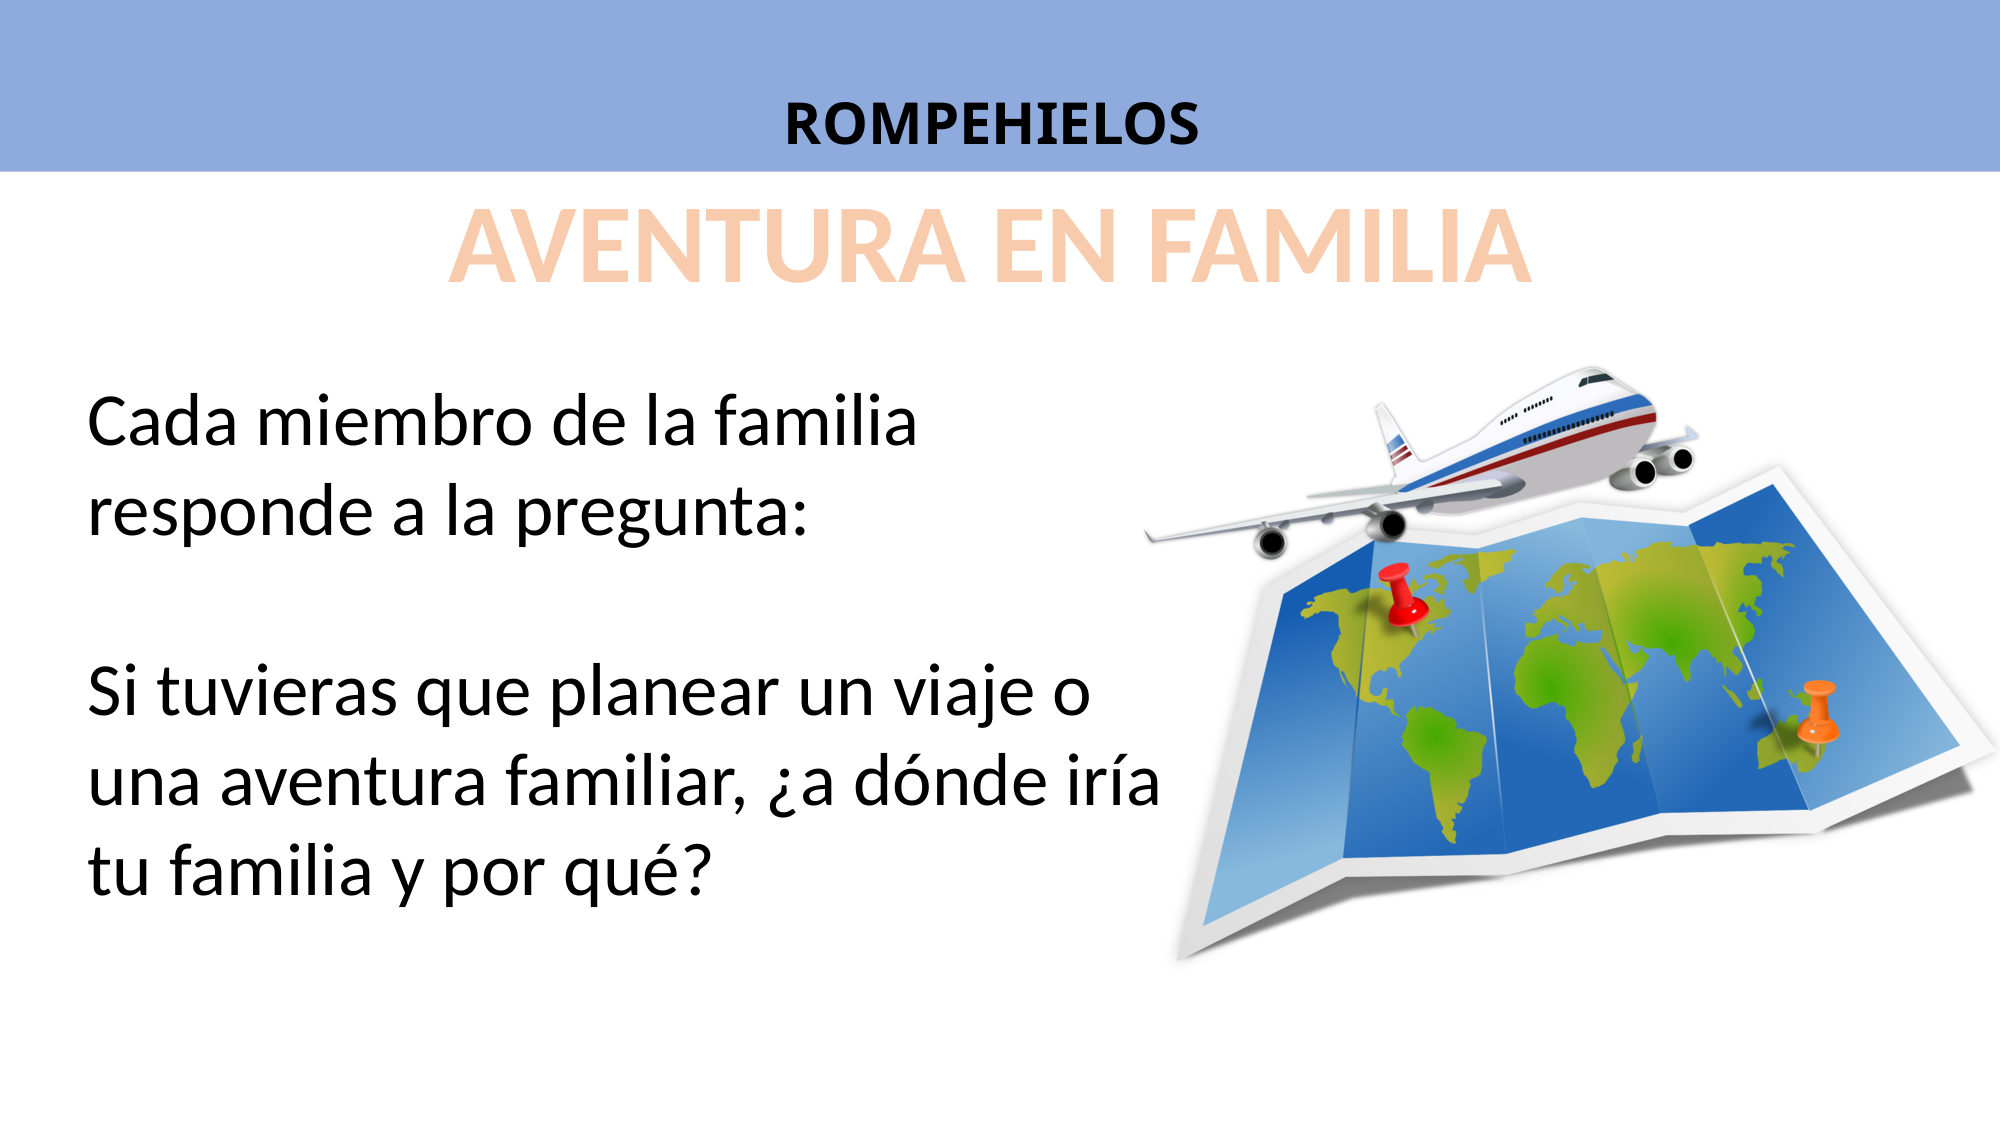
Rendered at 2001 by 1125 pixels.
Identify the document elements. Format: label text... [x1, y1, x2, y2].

picture [1096, 320, 2000, 1020]
text_box Cada miembro de la familia responde a la pregunta: Si tuvieras que planear un viaje o una aventura familiar, ¿a dónde iría tu familia y por qué? [72, 363, 1096, 919]
text_box [0, 0, 2000, 162]
text_box ROMPEHIELOS [702, 19, 1298, 162]
text_box AVENTURA EN FAMILIA [0, 162, 2000, 313]
